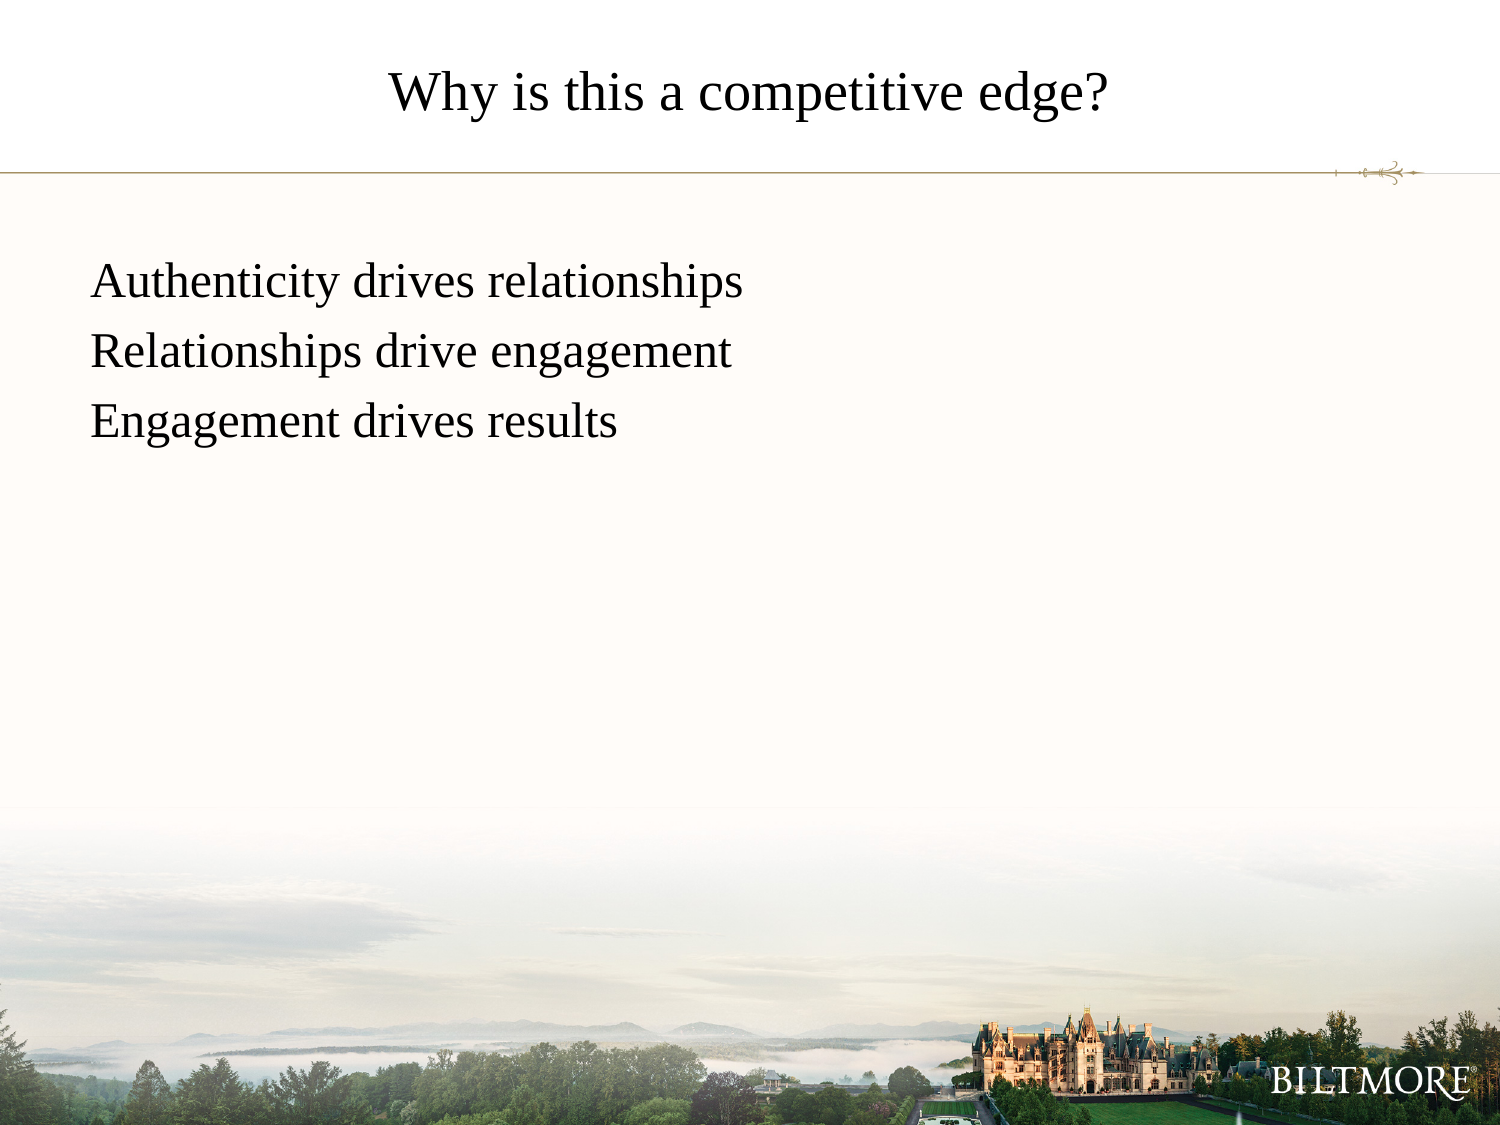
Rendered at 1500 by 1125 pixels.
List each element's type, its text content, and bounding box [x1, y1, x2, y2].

title Why is this a competitive edge? [24, 1, 1475, 175]
list Authenticity drives relationships Relationships drive engagement Engagement drives results [75, 239, 1425, 982]
picture [0, 0, 1500, 1125]
